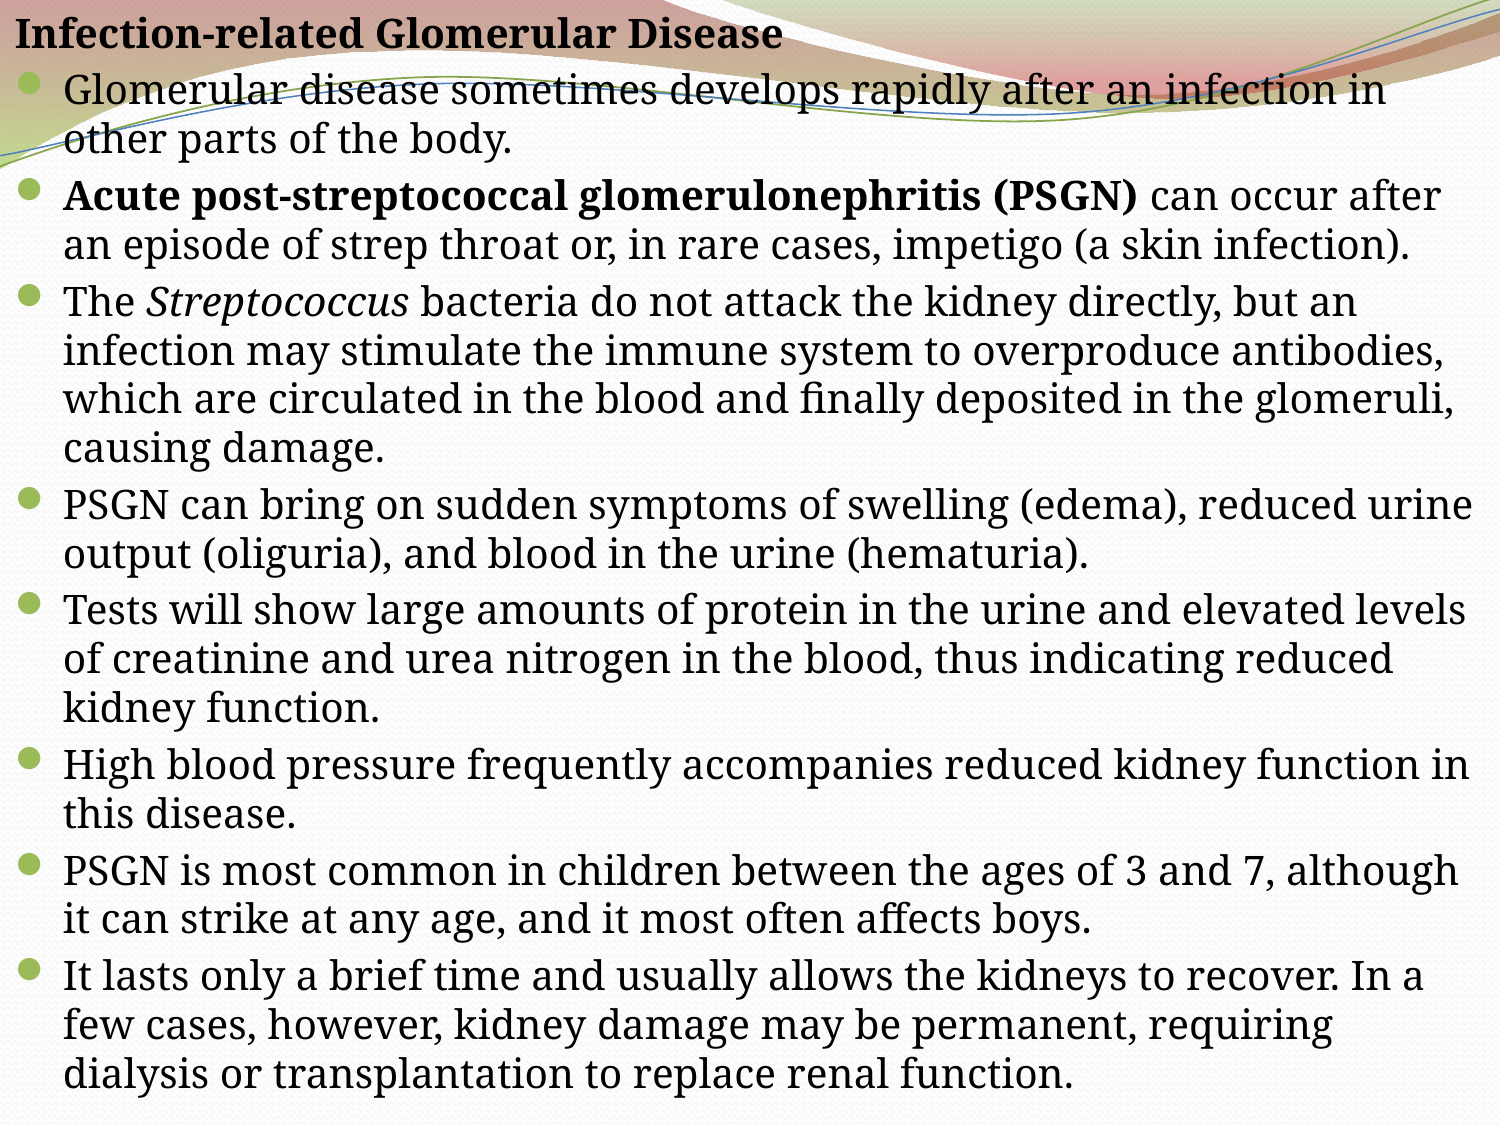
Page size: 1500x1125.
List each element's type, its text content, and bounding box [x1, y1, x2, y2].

list Infection-related Glomerular Disease Glomerular disease sometimes develops rapidly after an infection in other parts of the body. Acute post-streptococcal glomerulonephritis (PSGN) can occur after an episode of strep throat or, in rare cases, impetigo (a skin infection). The Streptococcus bacteria do not attack the kidney directly, but an infection may stimulate the immune system to overproduce antibodies, which are circulated in the blood and finally deposited in the glomeruli, causing damage. PSGN can bring on sudden symptoms of swelling (edema), reduced urine output (oliguria), and blood in the urine (hematuria). Tests will show large amounts of protein in the urine and elevated levels of creatinine and urea nitrogen in the blood, thus indicating reduced kidney function. High blood pressure frequently accompanies reduced kidney function in this disease. PSGN is most common in children between the ages of 3 and 7, although it can strike at any age, and it most often affects boys. It lasts only a brief time and usually allows the kidneys to recover. In a few cases, however, kidney damage may be permanent, requiring dialysis or transplantation to replace renal function. [0, 0, 1500, 1125]
